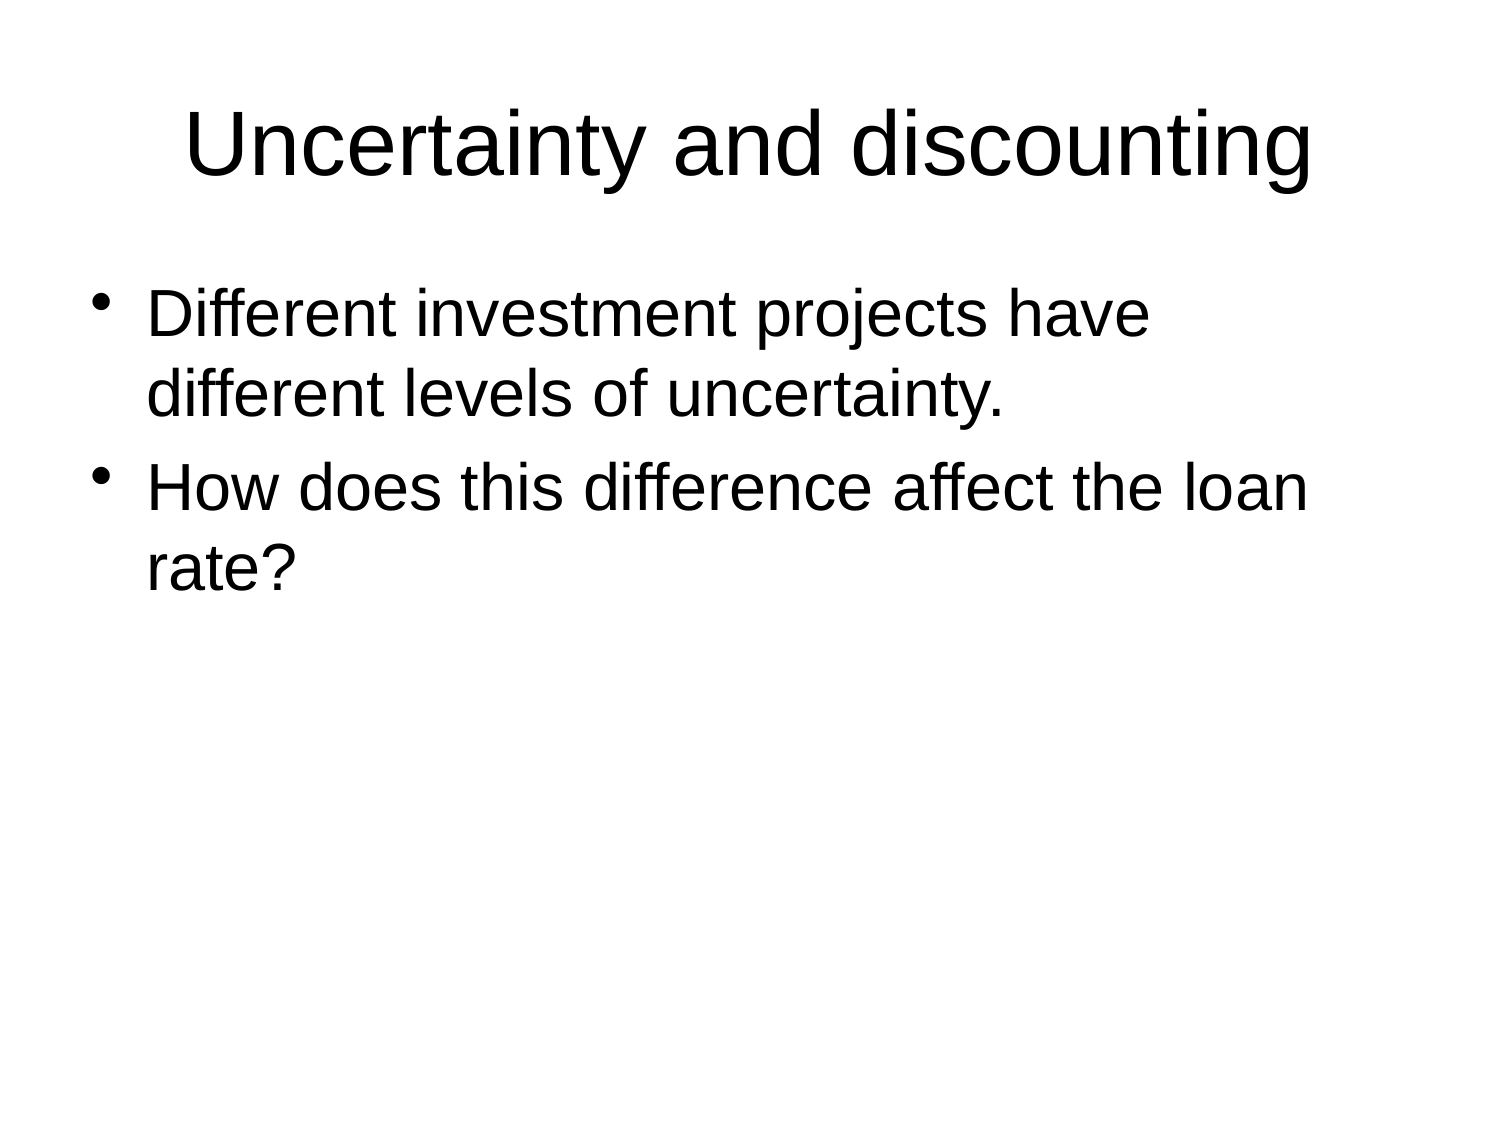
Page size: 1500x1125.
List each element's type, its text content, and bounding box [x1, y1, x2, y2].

list Different investment projects have different levels of uncertainty. How does this difference affect the loan rate? [75, 262, 1425, 1005]
title Uncertainty and discounting [75, 45, 1425, 233]
